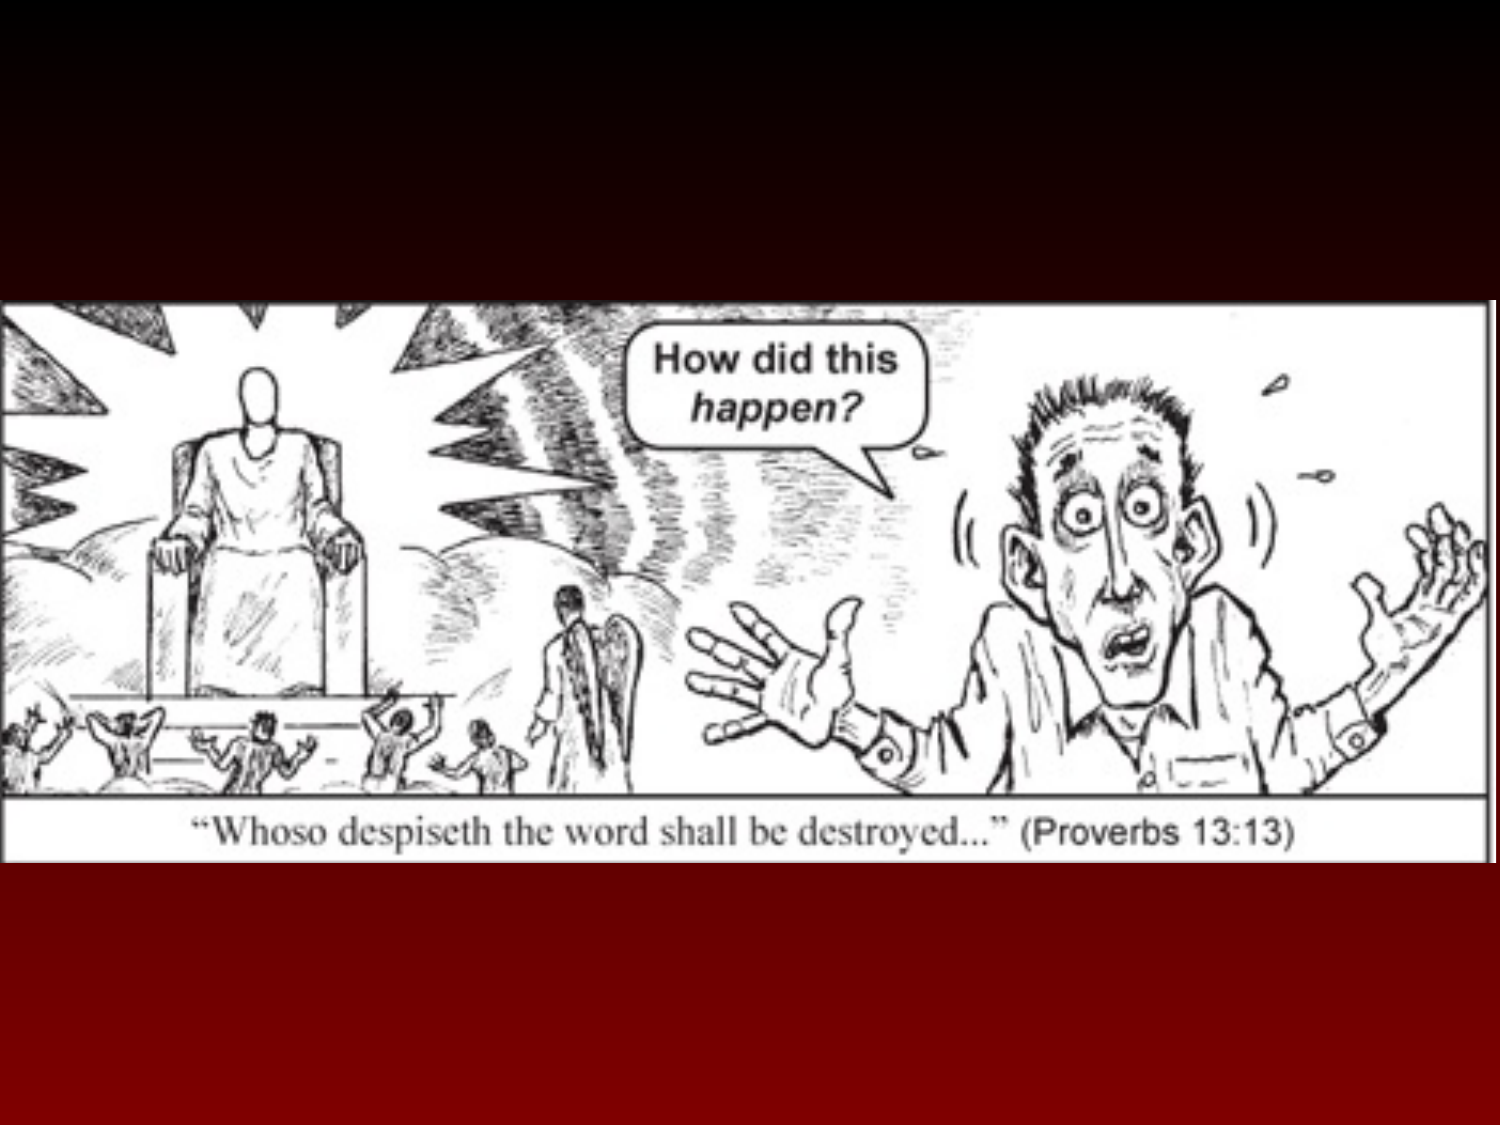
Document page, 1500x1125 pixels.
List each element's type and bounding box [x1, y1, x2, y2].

picture [0, 299, 1497, 863]
